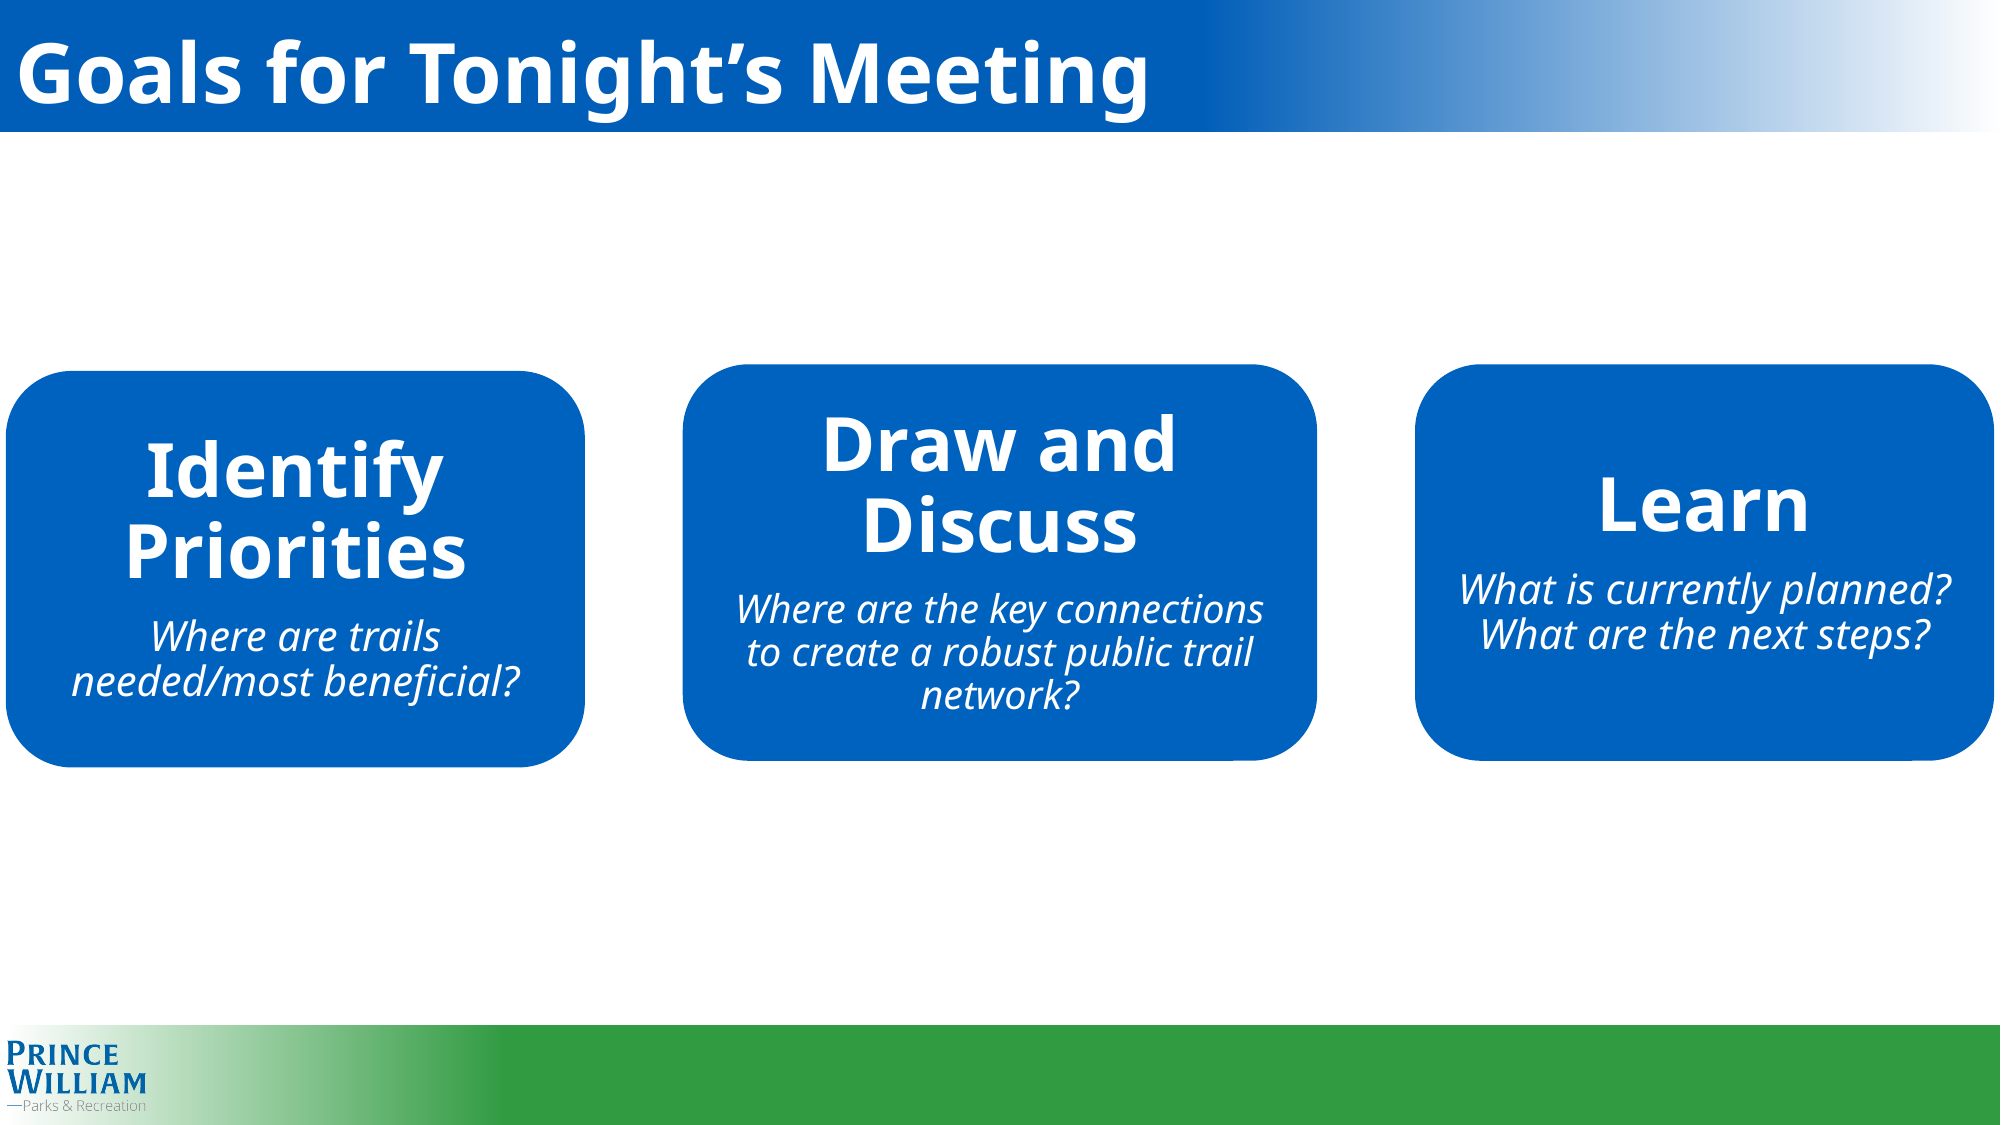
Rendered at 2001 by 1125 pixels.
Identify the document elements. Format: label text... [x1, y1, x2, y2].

text_box [0, 0, 2000, 133]
picture [5, 1039, 147, 1115]
text_box Goals for Tonight’s Meeting [0, 8, 1658, 144]
text_box [4, 1024, 2000, 1125]
text_box Learn What is currently planned? What are the next steps? [1415, 364, 1995, 761]
text_box Identify Priorities Where are trails needed/most beneficial? [5, 370, 585, 768]
text_box Draw and Discuss Where are the key connections to create a robust public trail network? [682, 364, 1318, 761]
